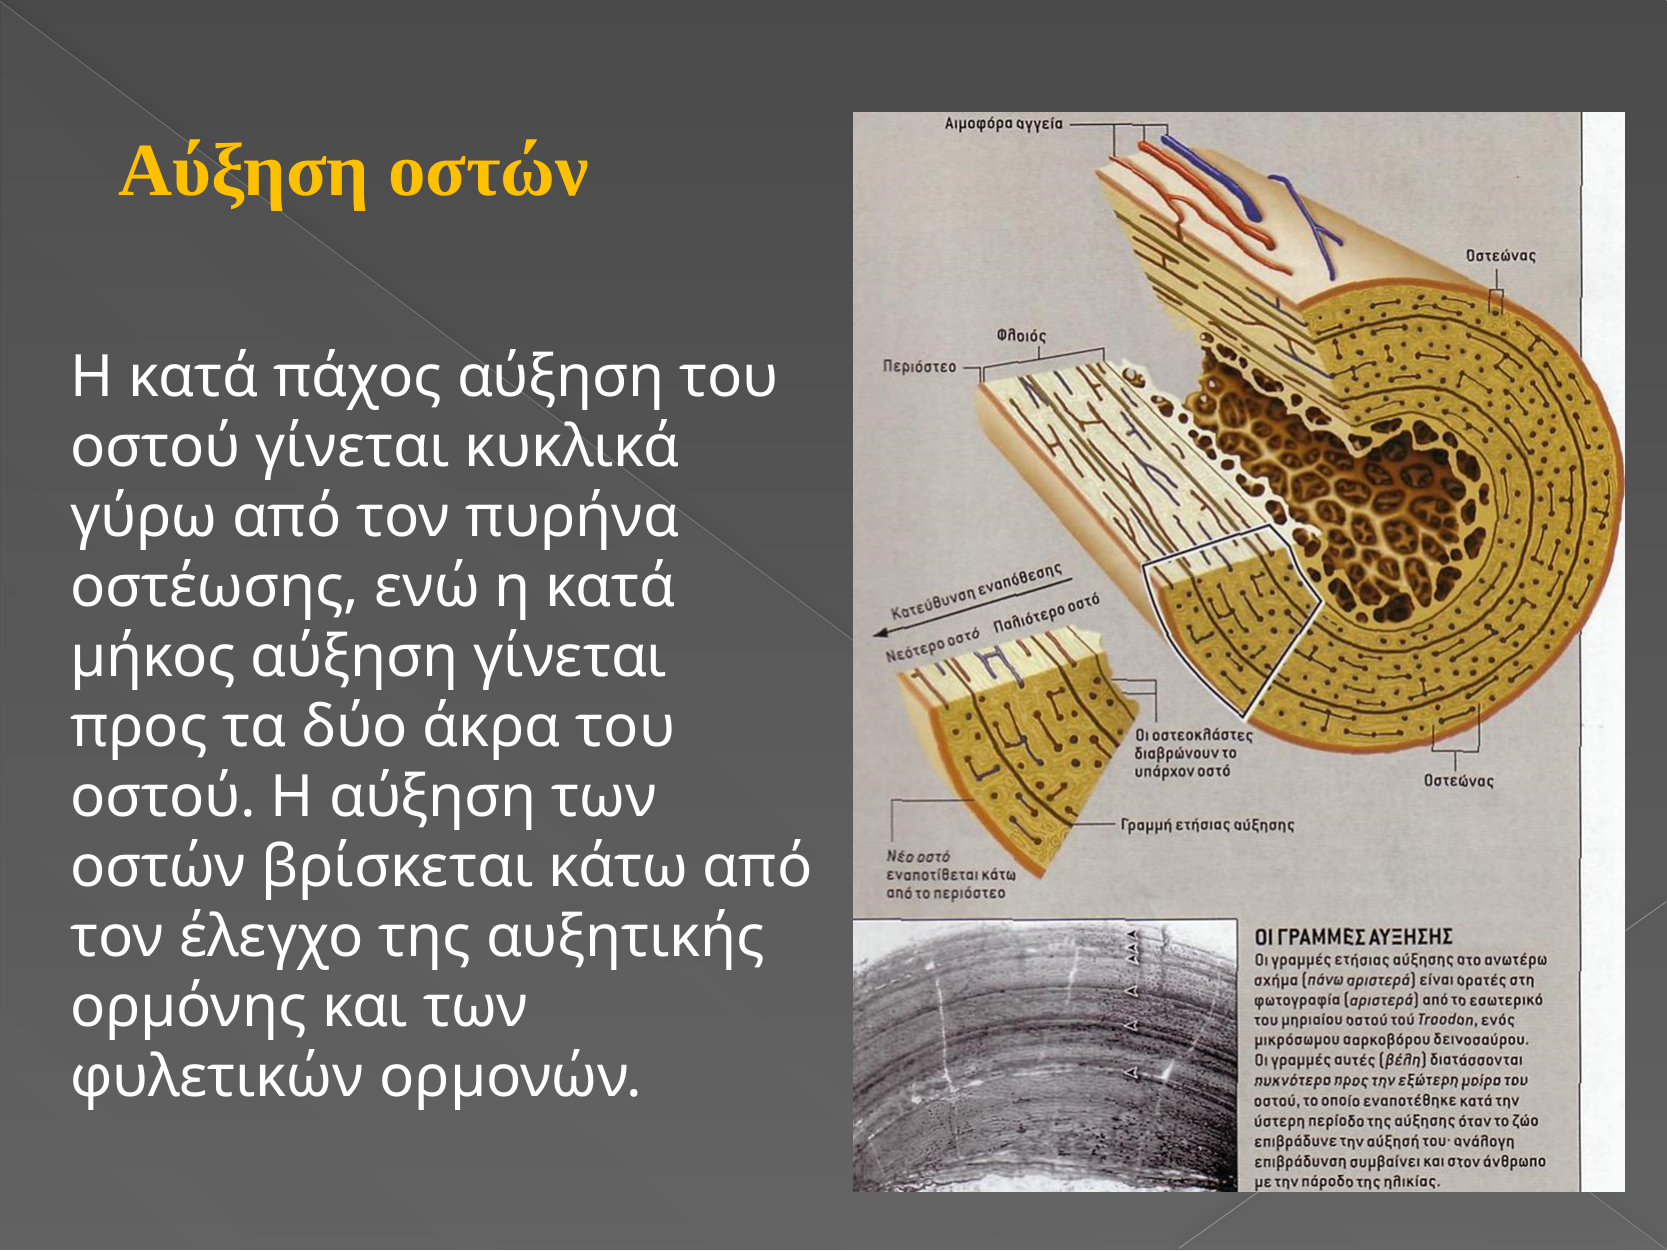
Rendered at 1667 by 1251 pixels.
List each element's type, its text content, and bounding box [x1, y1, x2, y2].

picture [853, 112, 1625, 1193]
text_box Αύξηση οστών [103, 112, 605, 218]
list Η κατά πάχος αύξηση του οστού γίνεται κυκλικά γύρω από τον πυρήνα οστέωσης, ενώ η κατά μήκος αύξηση γίνεται προς τα δύο άκρα του οστού. Η αύξηση των οστών βρίσκεται κάτω από τον έλεγχο της αυξητικής ορμόνης και των φυλετικών ορμονών. [41, 329, 834, 1157]
